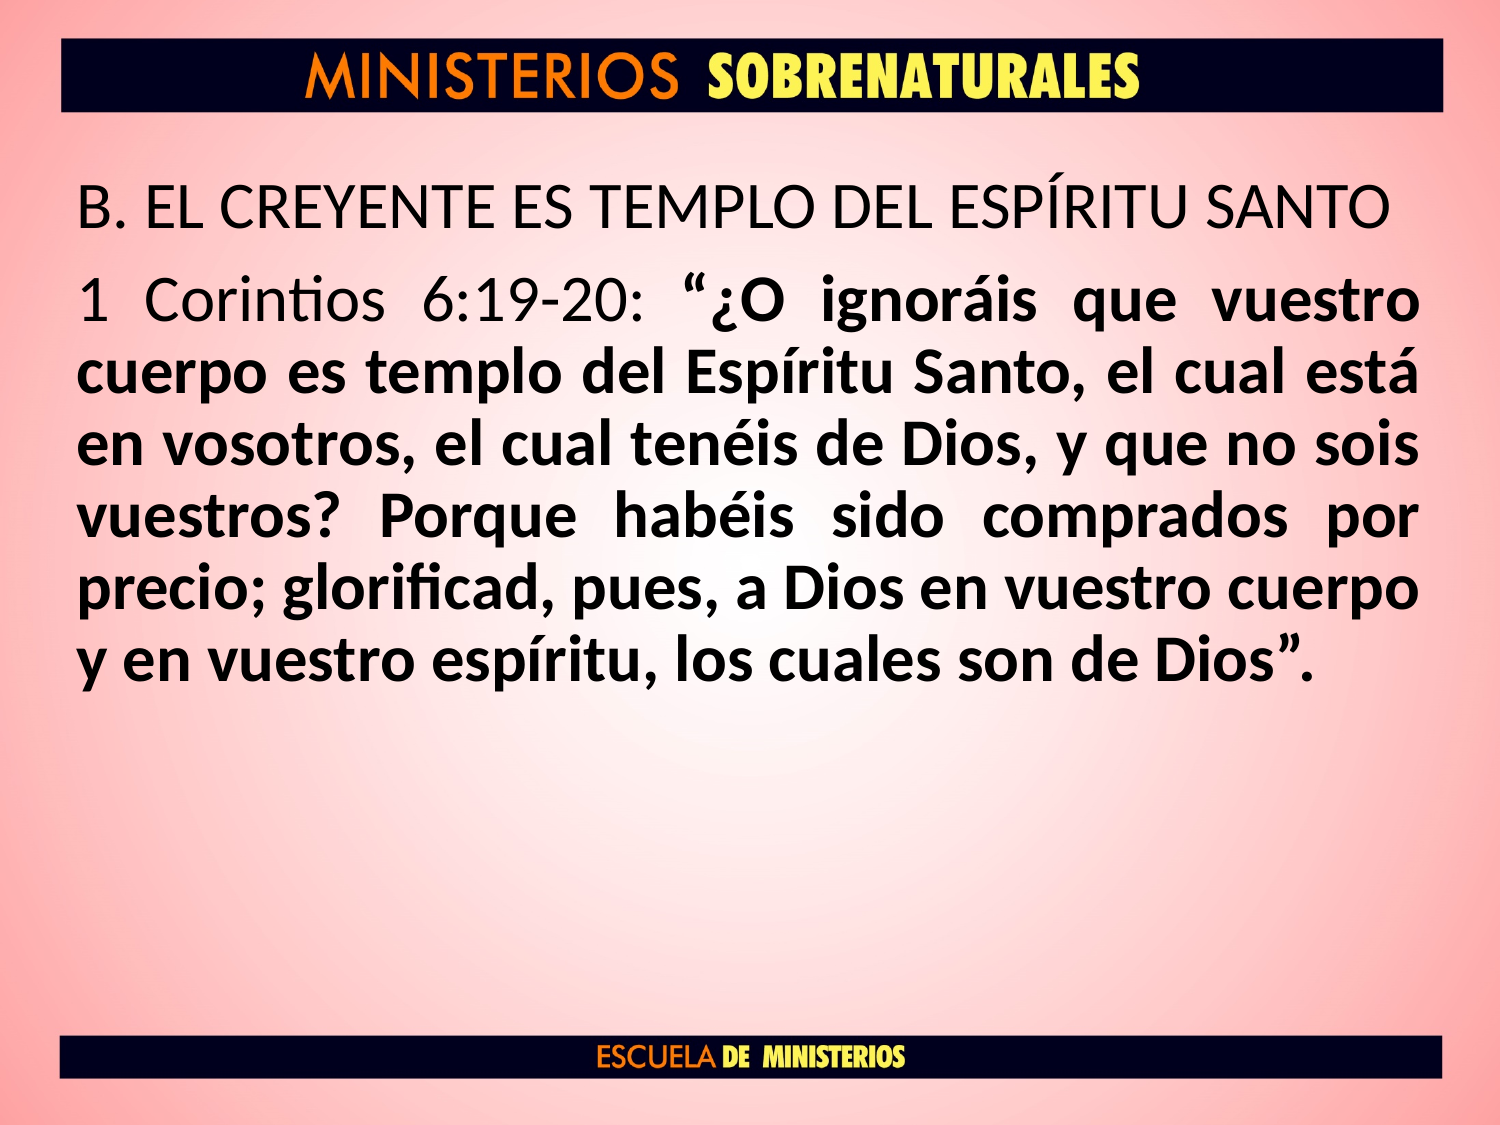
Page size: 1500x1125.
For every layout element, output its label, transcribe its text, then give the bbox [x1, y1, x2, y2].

picture [0, 0, 1500, 1125]
list B. EL CREYENTE ES TEMPLO DEL ESPÍRITU SANTO 1 Corintios 6:19-20: “¿O ignoráis que vuestro cuerpo es templo del Espíritu Santo, el cual está en vosotros, el cual tenéis de Dios, y que no sois vuestros? Porque habéis sido comprados por precio; glorificad, pues, a Dios en vuestro cuerpo y en vuestro espíritu, los cuales son de Dios”. [61, 163, 1437, 1014]
